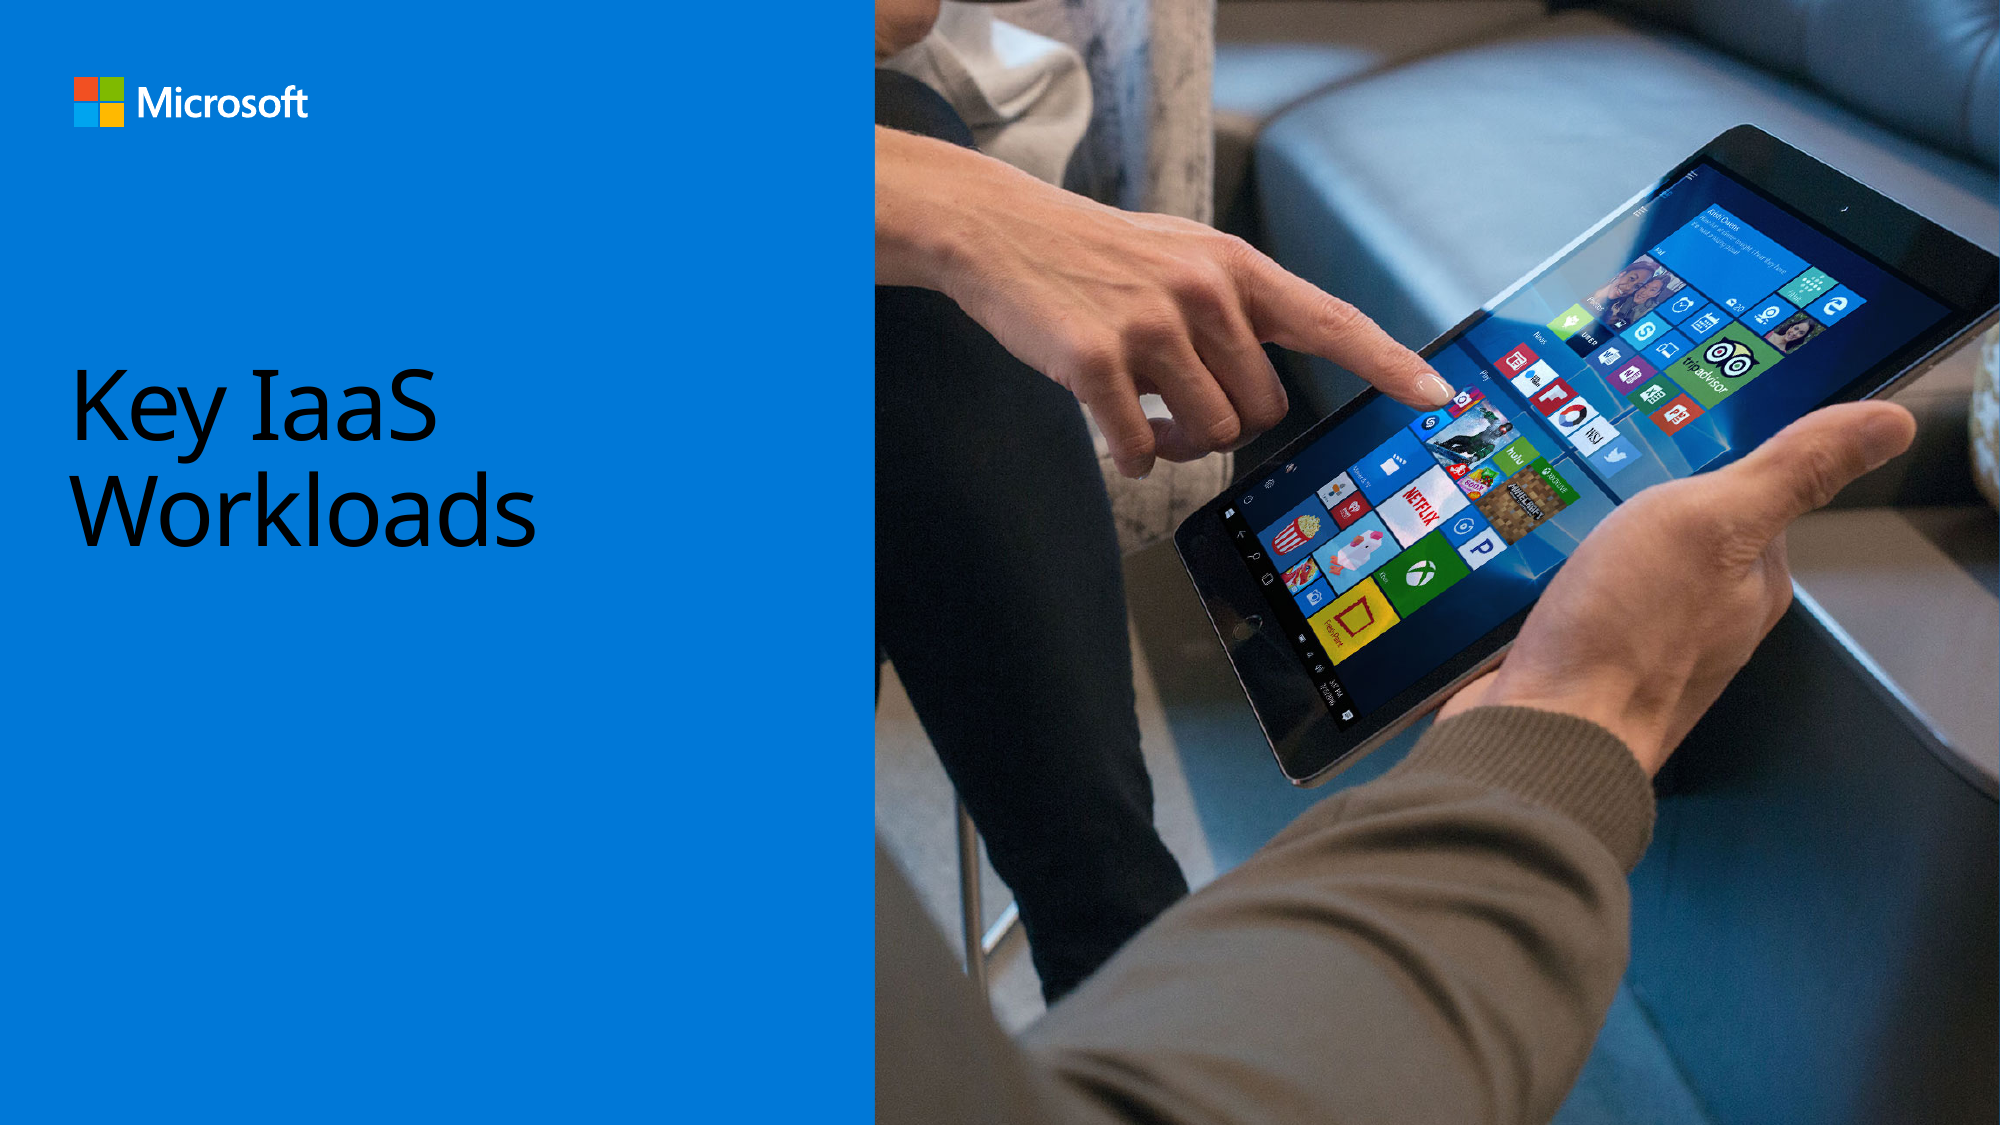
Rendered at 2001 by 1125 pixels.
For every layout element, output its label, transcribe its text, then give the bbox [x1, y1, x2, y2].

title Key IaaS Workloads [44, 340, 839, 637]
picture [874, 0, 2000, 1125]
